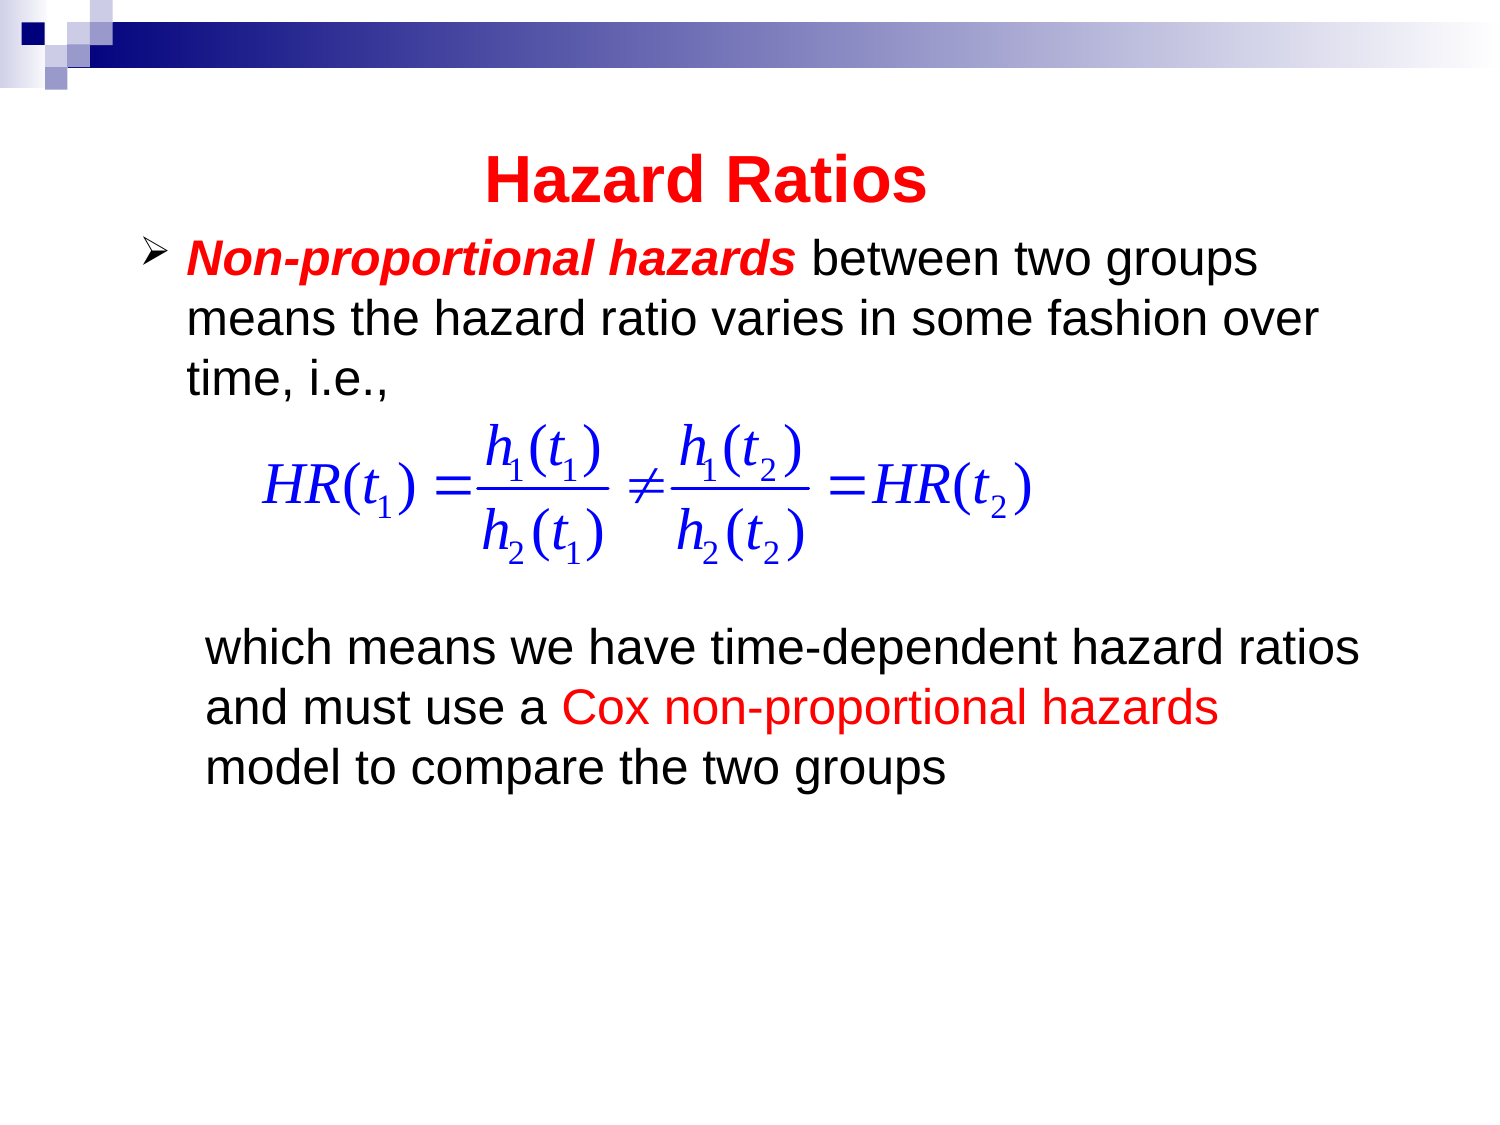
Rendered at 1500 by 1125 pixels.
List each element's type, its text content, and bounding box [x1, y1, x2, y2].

list Hazard Ratios Non-proportional hazards between two groups means the hazard ratio varies in some fashion over time, i.e., which means we have time-dependent hazard ratios and must use a Cox non-proportional hazards model to compare the two groups [49, 144, 1383, 812]
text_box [251, 409, 1045, 577]
